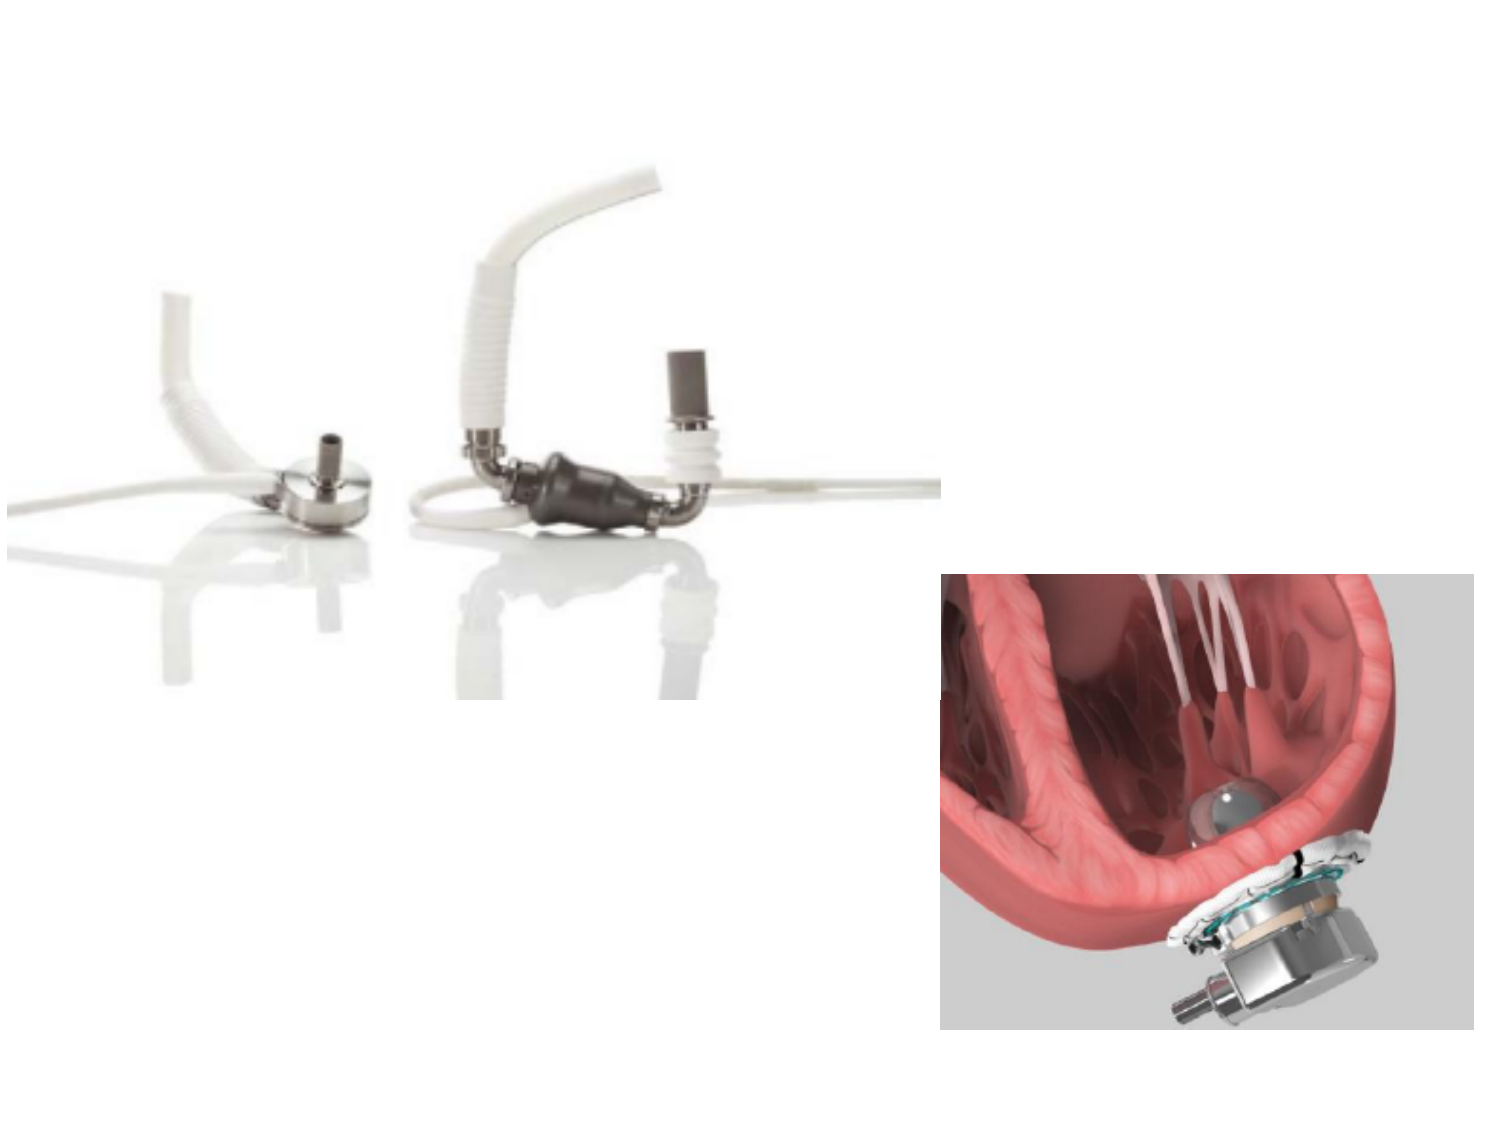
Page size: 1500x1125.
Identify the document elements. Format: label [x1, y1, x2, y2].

picture [7, 137, 1475, 1030]
